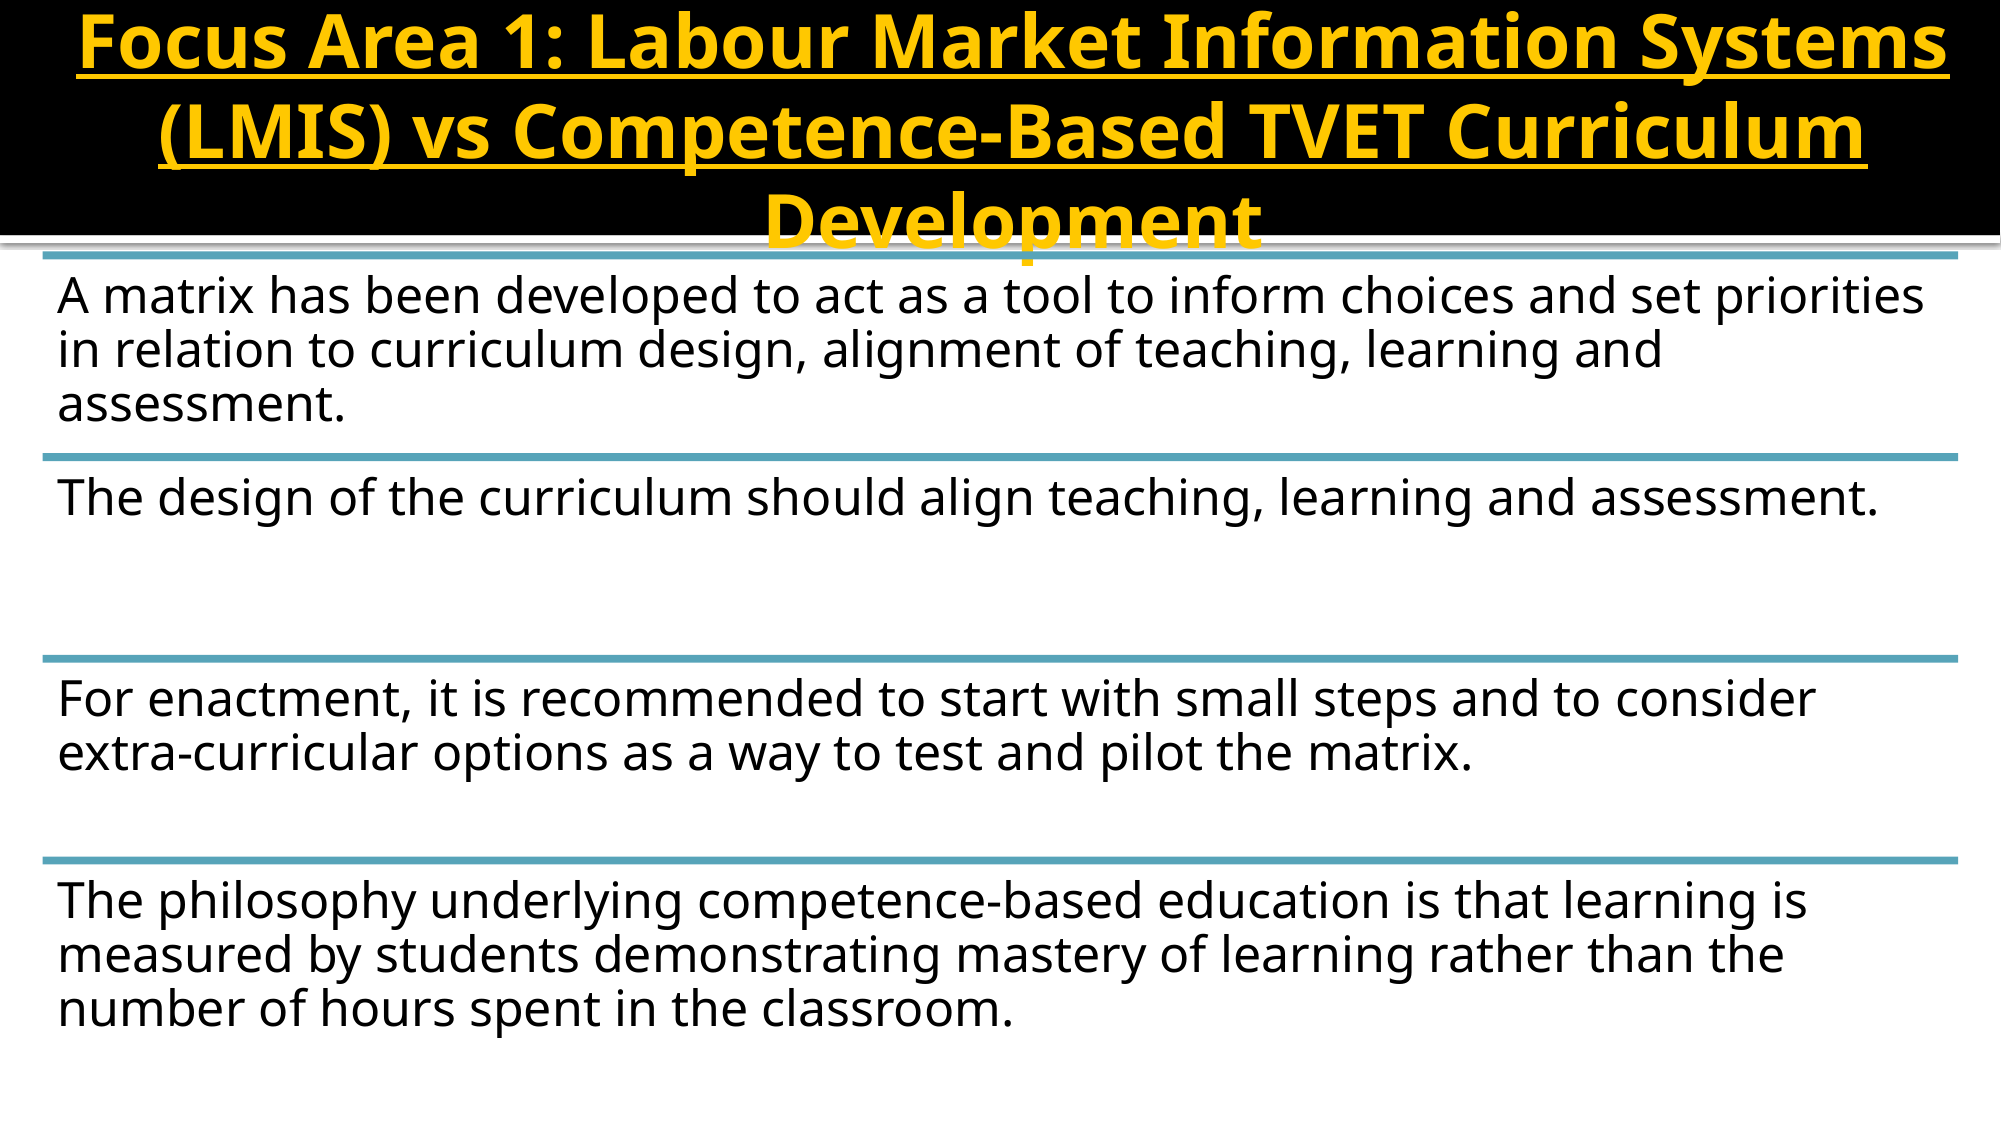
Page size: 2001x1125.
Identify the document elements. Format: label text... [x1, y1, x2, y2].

title Focus Area 1: Labour Market Information Systems (LMIS) vs Competence-Based TVET Curriculum Development [60, 25, 1959, 231]
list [42, 255, 1959, 1063]
